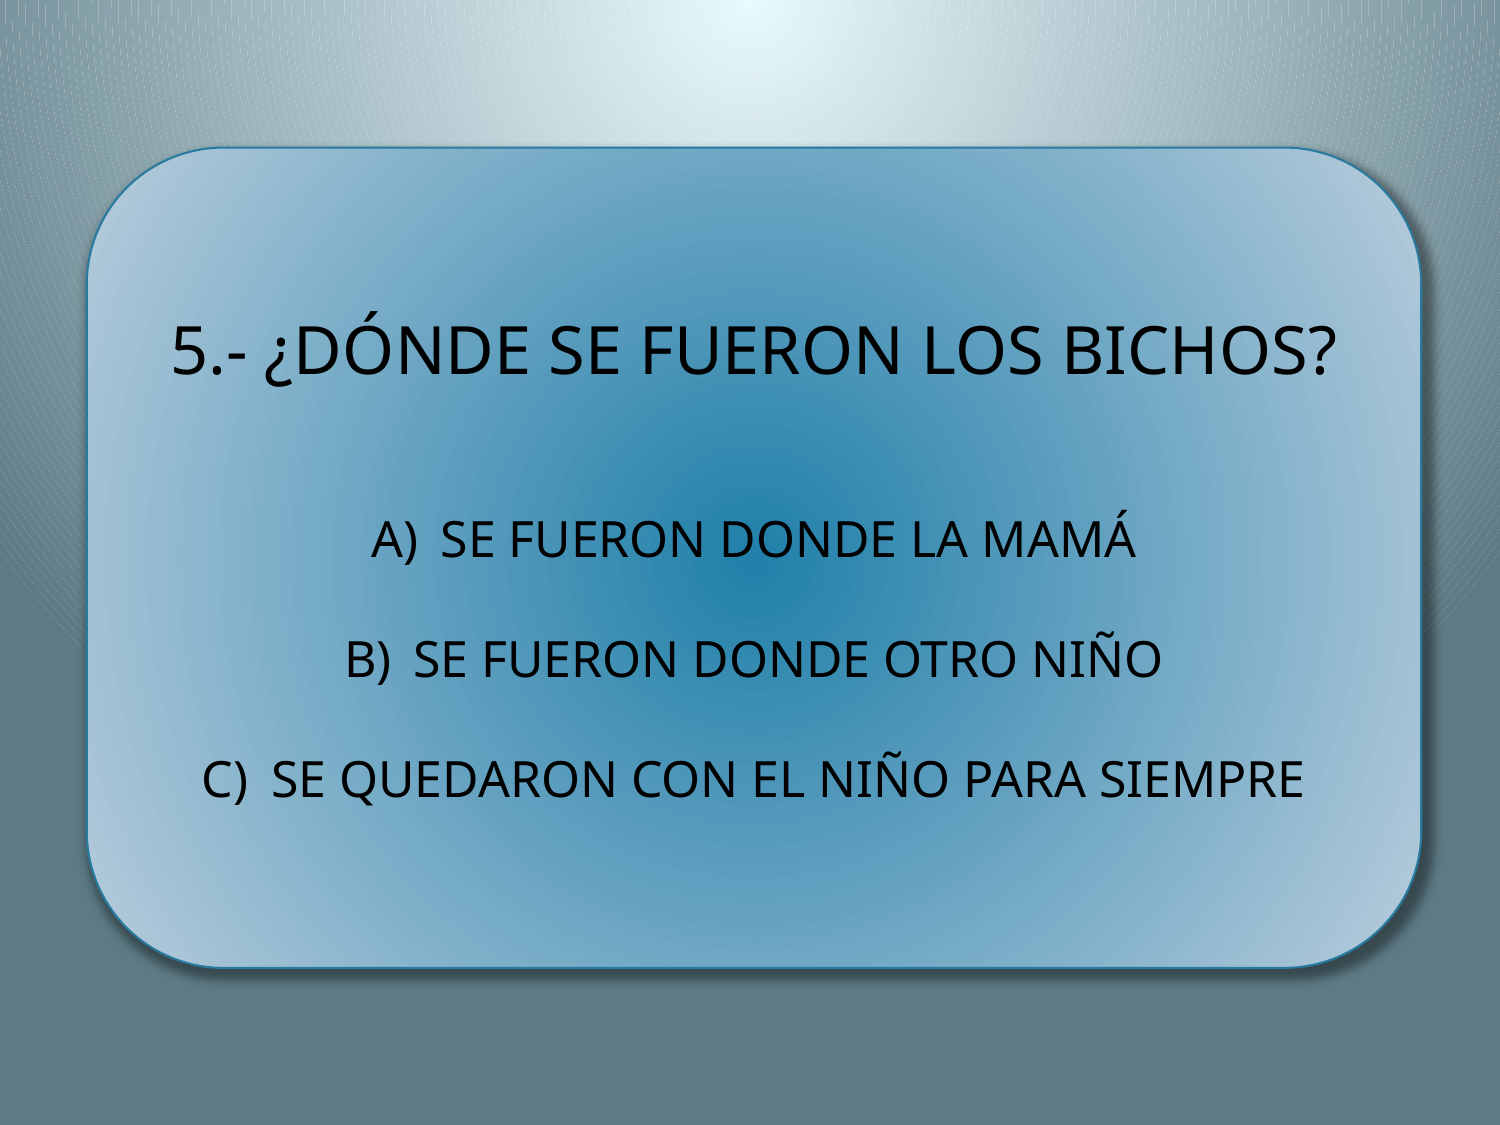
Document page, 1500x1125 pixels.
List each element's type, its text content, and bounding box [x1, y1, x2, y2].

text_box 5.- ¿DÓNDE SE FUERON LOS BICHOS? SE FUERON DONDE LA MAMÁ SE FUERON DONDE OTRO NIÑO SE QUEDARON CON EL NIÑO PARA SIEMPRE [85, 146, 1423, 969]
